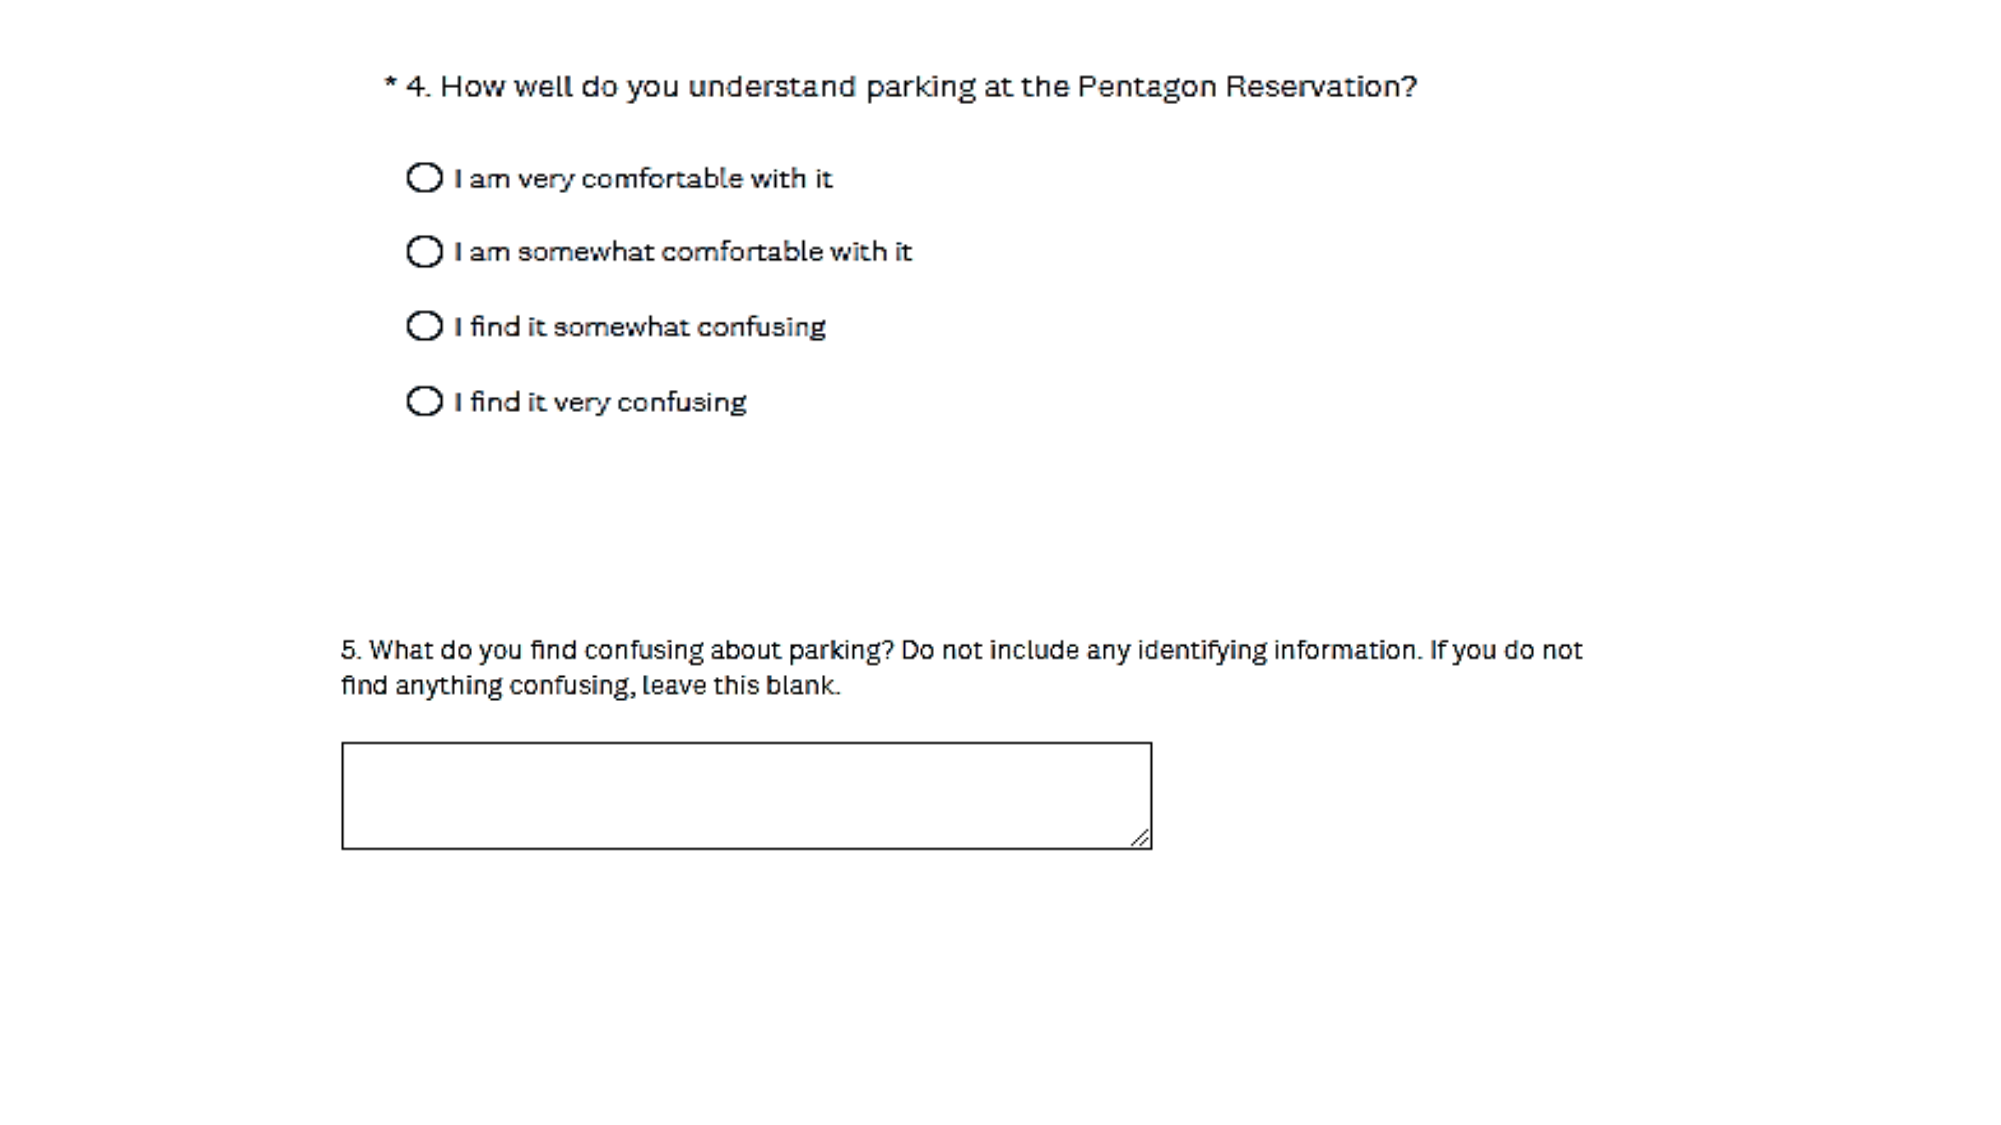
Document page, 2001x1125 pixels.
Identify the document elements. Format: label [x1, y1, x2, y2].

picture [288, 0, 1652, 495]
picture [208, 539, 1732, 919]
